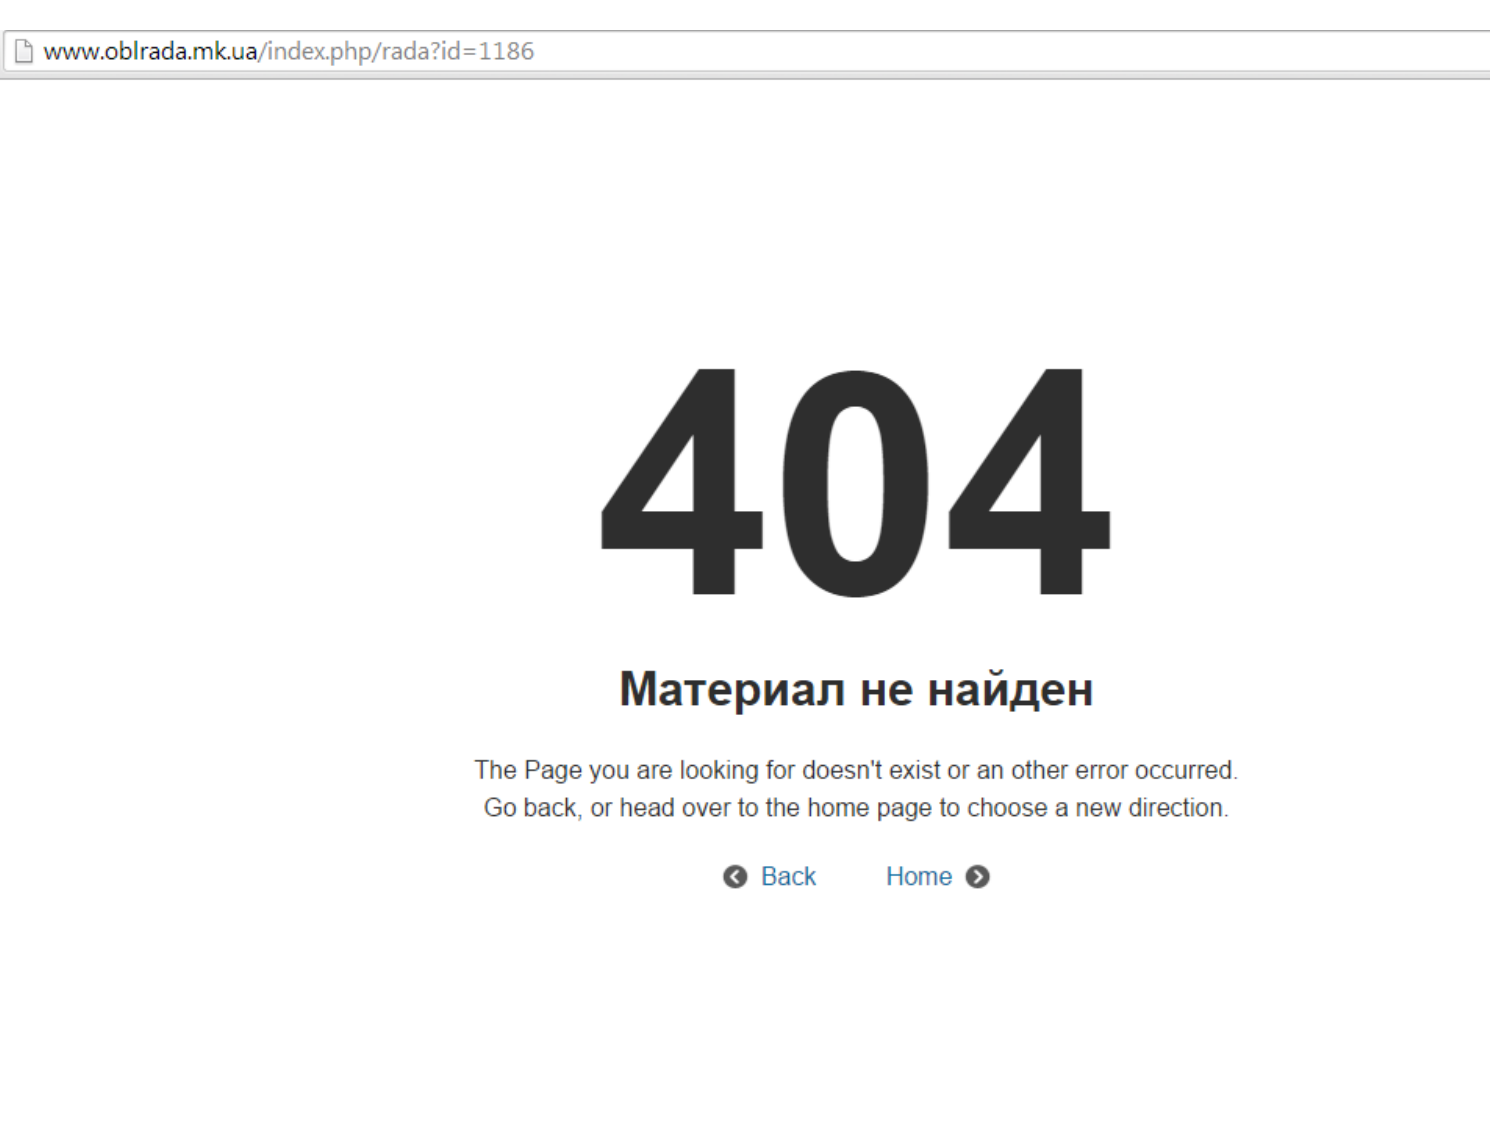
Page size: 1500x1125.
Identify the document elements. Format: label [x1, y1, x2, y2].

picture [0, 30, 1490, 1035]
